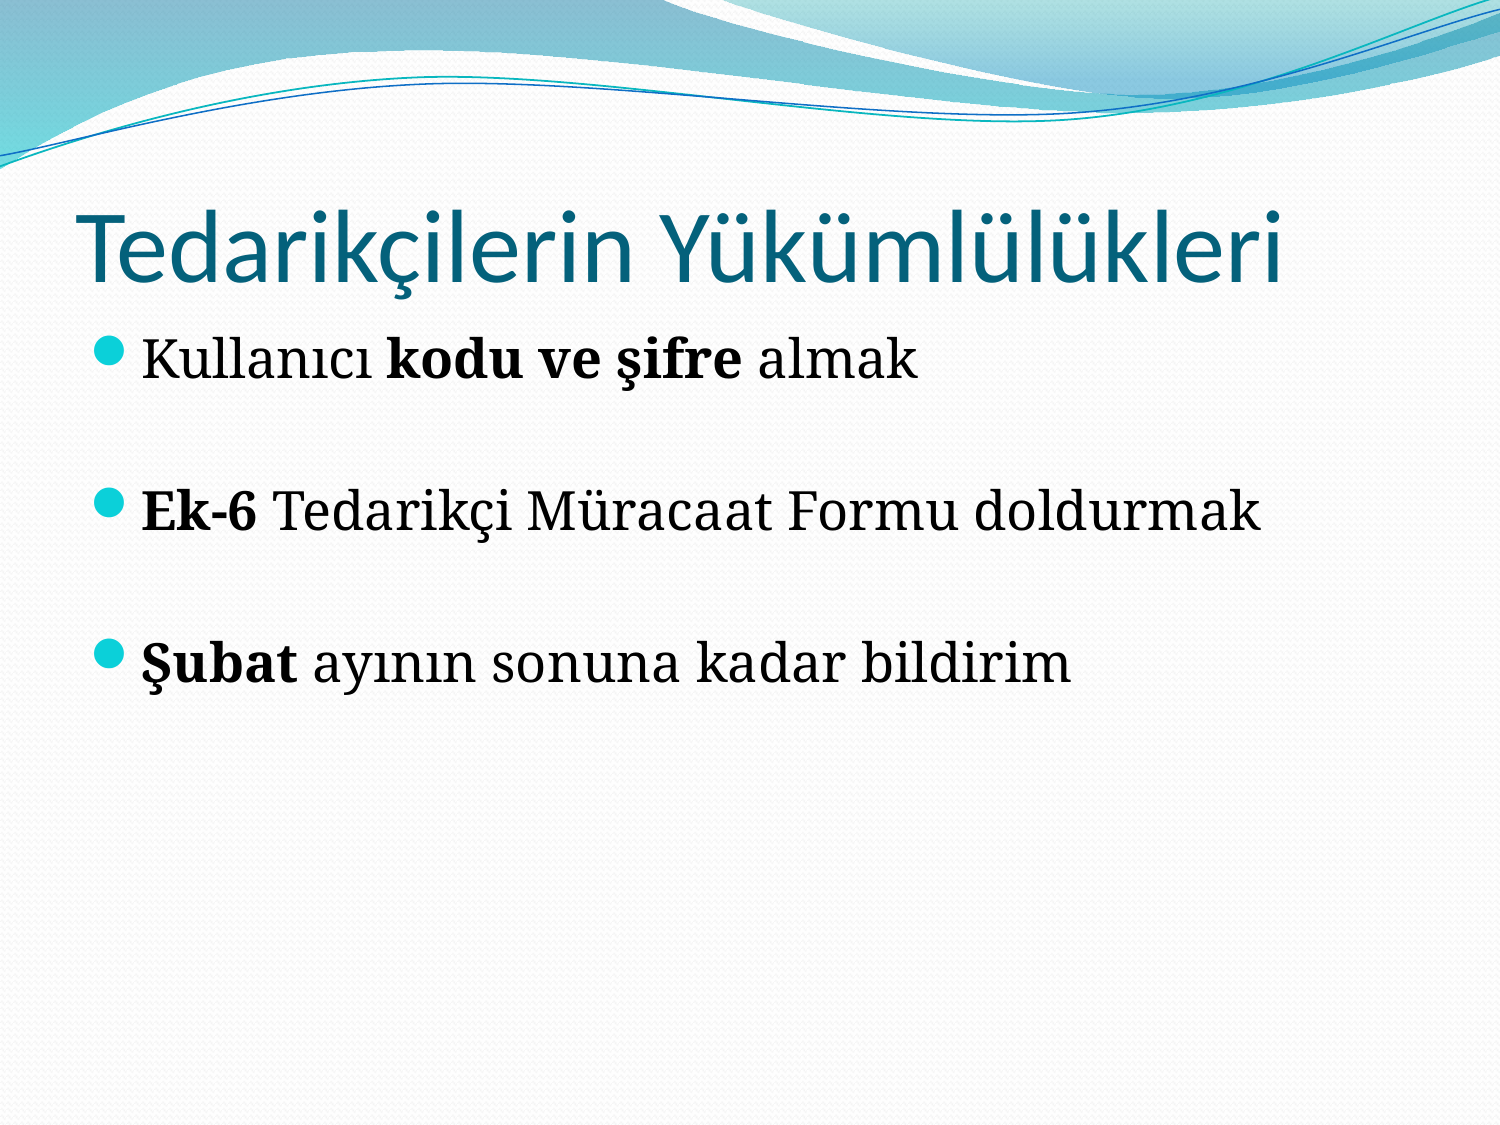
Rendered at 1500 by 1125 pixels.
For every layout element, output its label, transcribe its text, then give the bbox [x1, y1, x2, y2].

list Kullanıcı kodu ve şifre almak Ek-6 Tedarikçi Müracaat Formu doldurmak Şubat ayının sonuna kadar bildirim [75, 317, 1425, 1038]
title Tedarikçilerin Yükümlülükleri [75, 115, 1425, 303]
